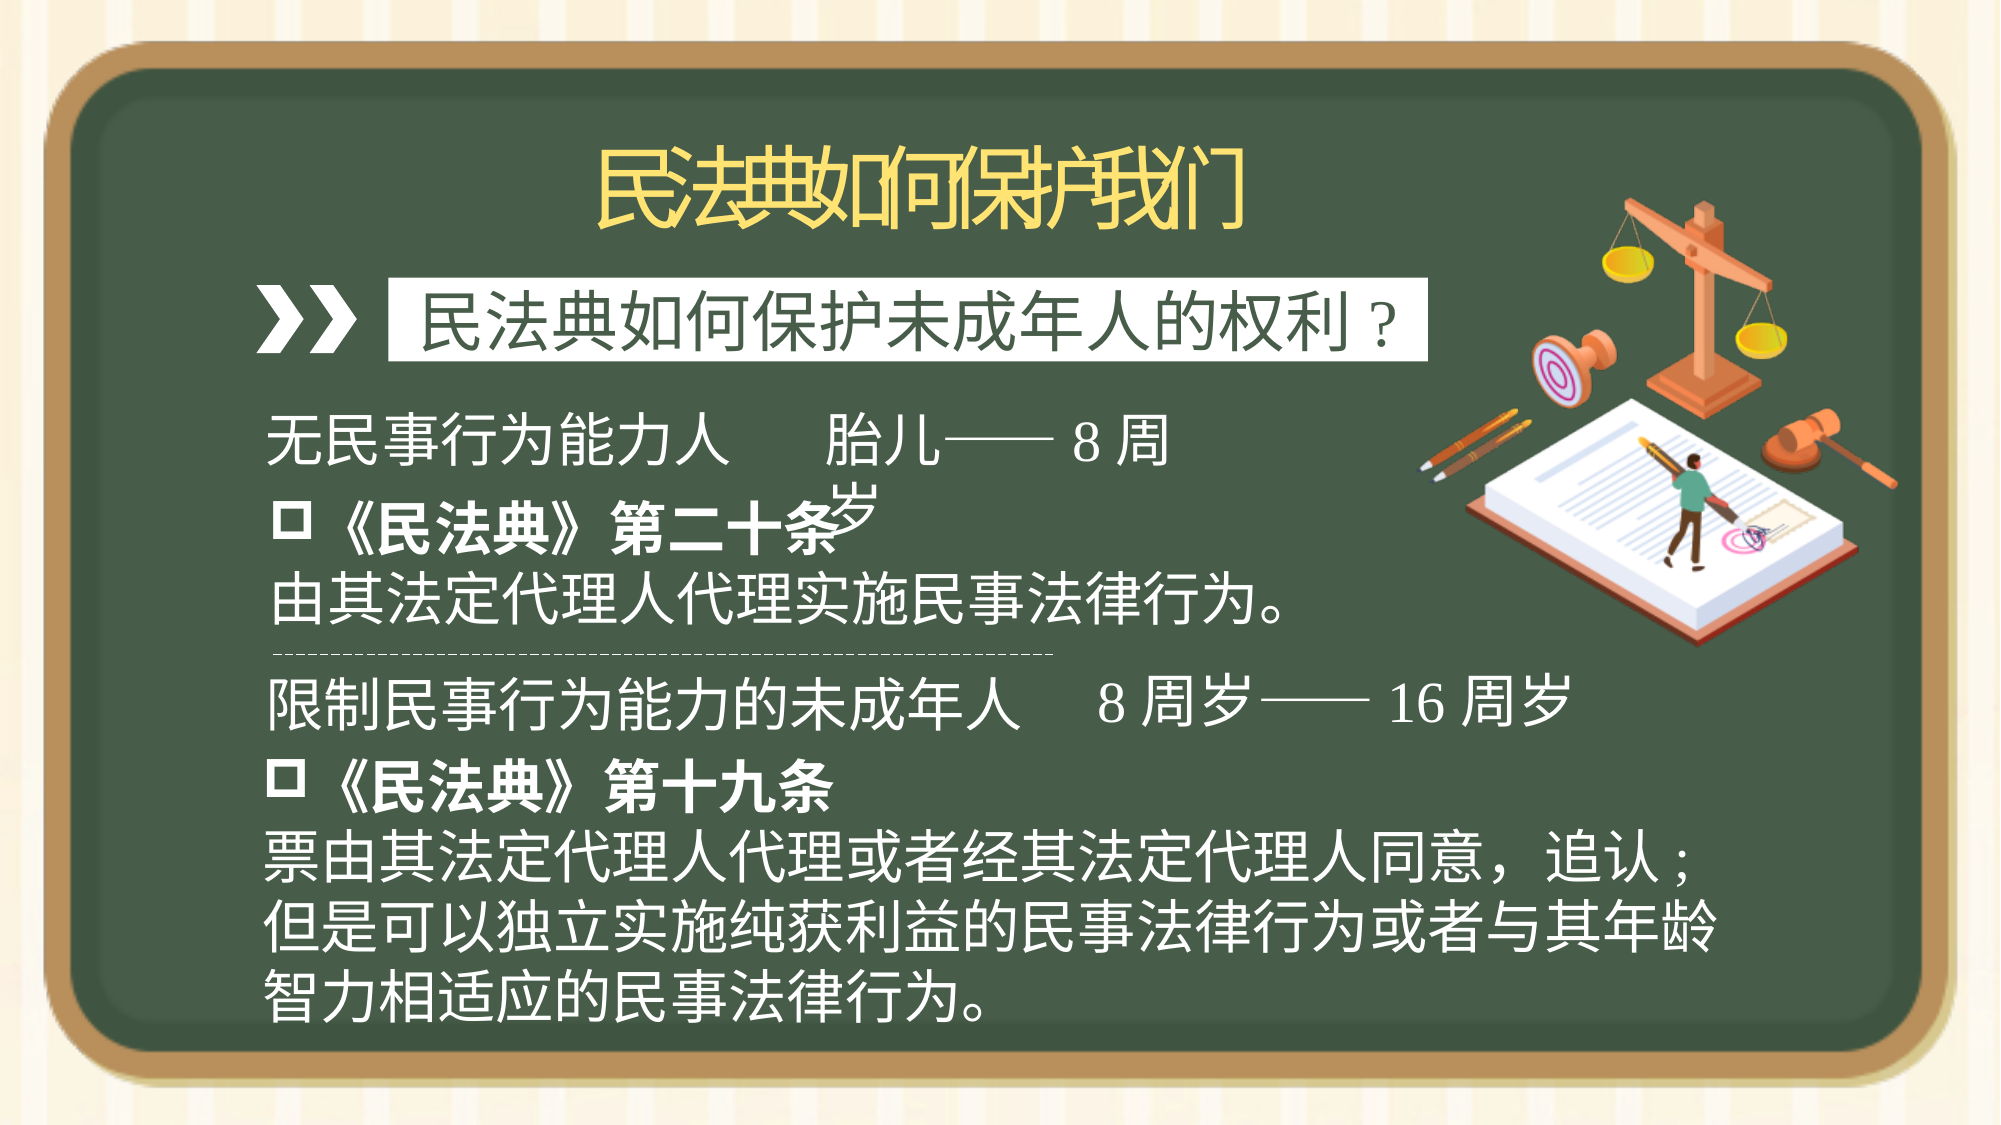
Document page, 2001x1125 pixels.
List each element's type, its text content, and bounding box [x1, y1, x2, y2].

text_box 民法典如何保护未成年人的权利? [387, 277, 1356, 363]
text_box 《民法典》第十九条 票由其法定代理人代理或者经其法定代理人同意，追认; 但是可以独立实施纯获利益的民事法律行为或者与其年龄智力相适应的民事法律行为。 [247, 742, 1768, 1038]
text_box 限制民事行为能力的未成年人 [250, 660, 1050, 746]
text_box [256, 284, 357, 354]
text_box 《民法典》第二十条 由其法定代理人代理实施民事法律行为。 [254, 484, 1356, 640]
text_box 无民事行为能力人 [250, 396, 850, 485]
text_box 8周岁——16周岁 [1082, 657, 1356, 718]
picture [0, 0, 2000, 1125]
text_box 胎儿——8周岁 [810, 395, 1245, 475]
